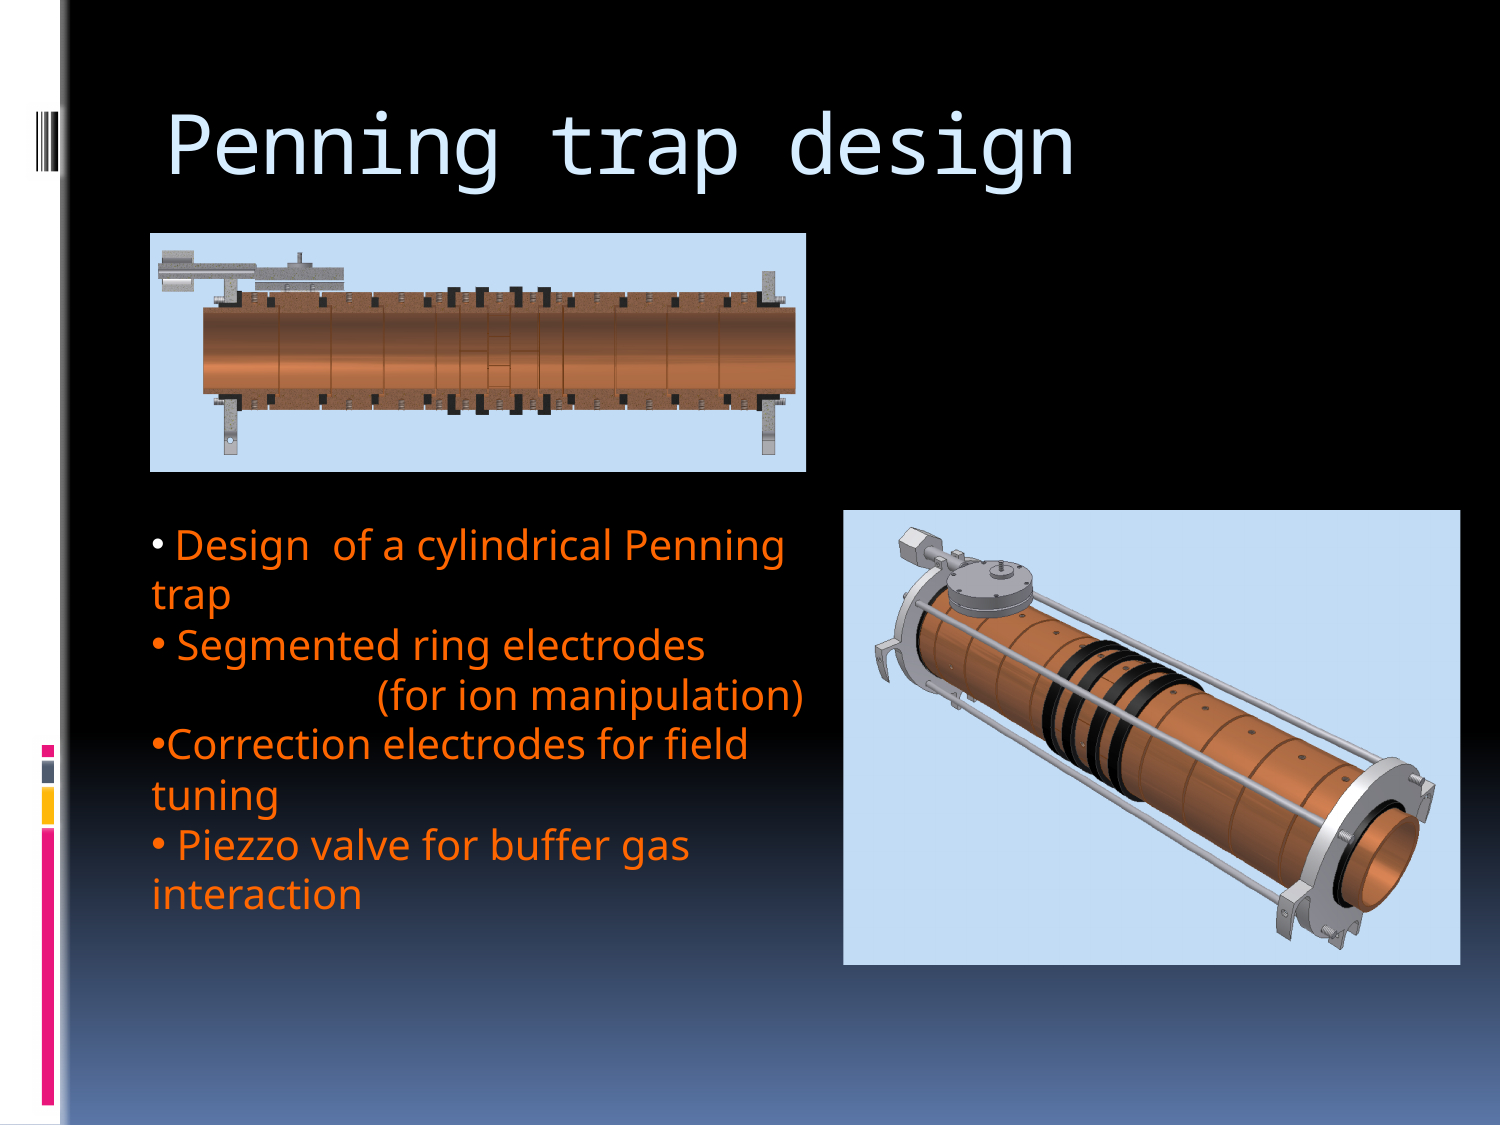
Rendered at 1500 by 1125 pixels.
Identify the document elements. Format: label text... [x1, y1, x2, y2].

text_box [842, 510, 1461, 966]
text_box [149, 233, 807, 472]
text_box Design of a cylindrical Penning trap Segmented ring electrodes (for ion manipulation) Correction electrodes for field tuning Piezzo valve for buffer gas interaction [136, 510, 834, 926]
title Penning trap design [150, 83, 1425, 234]
